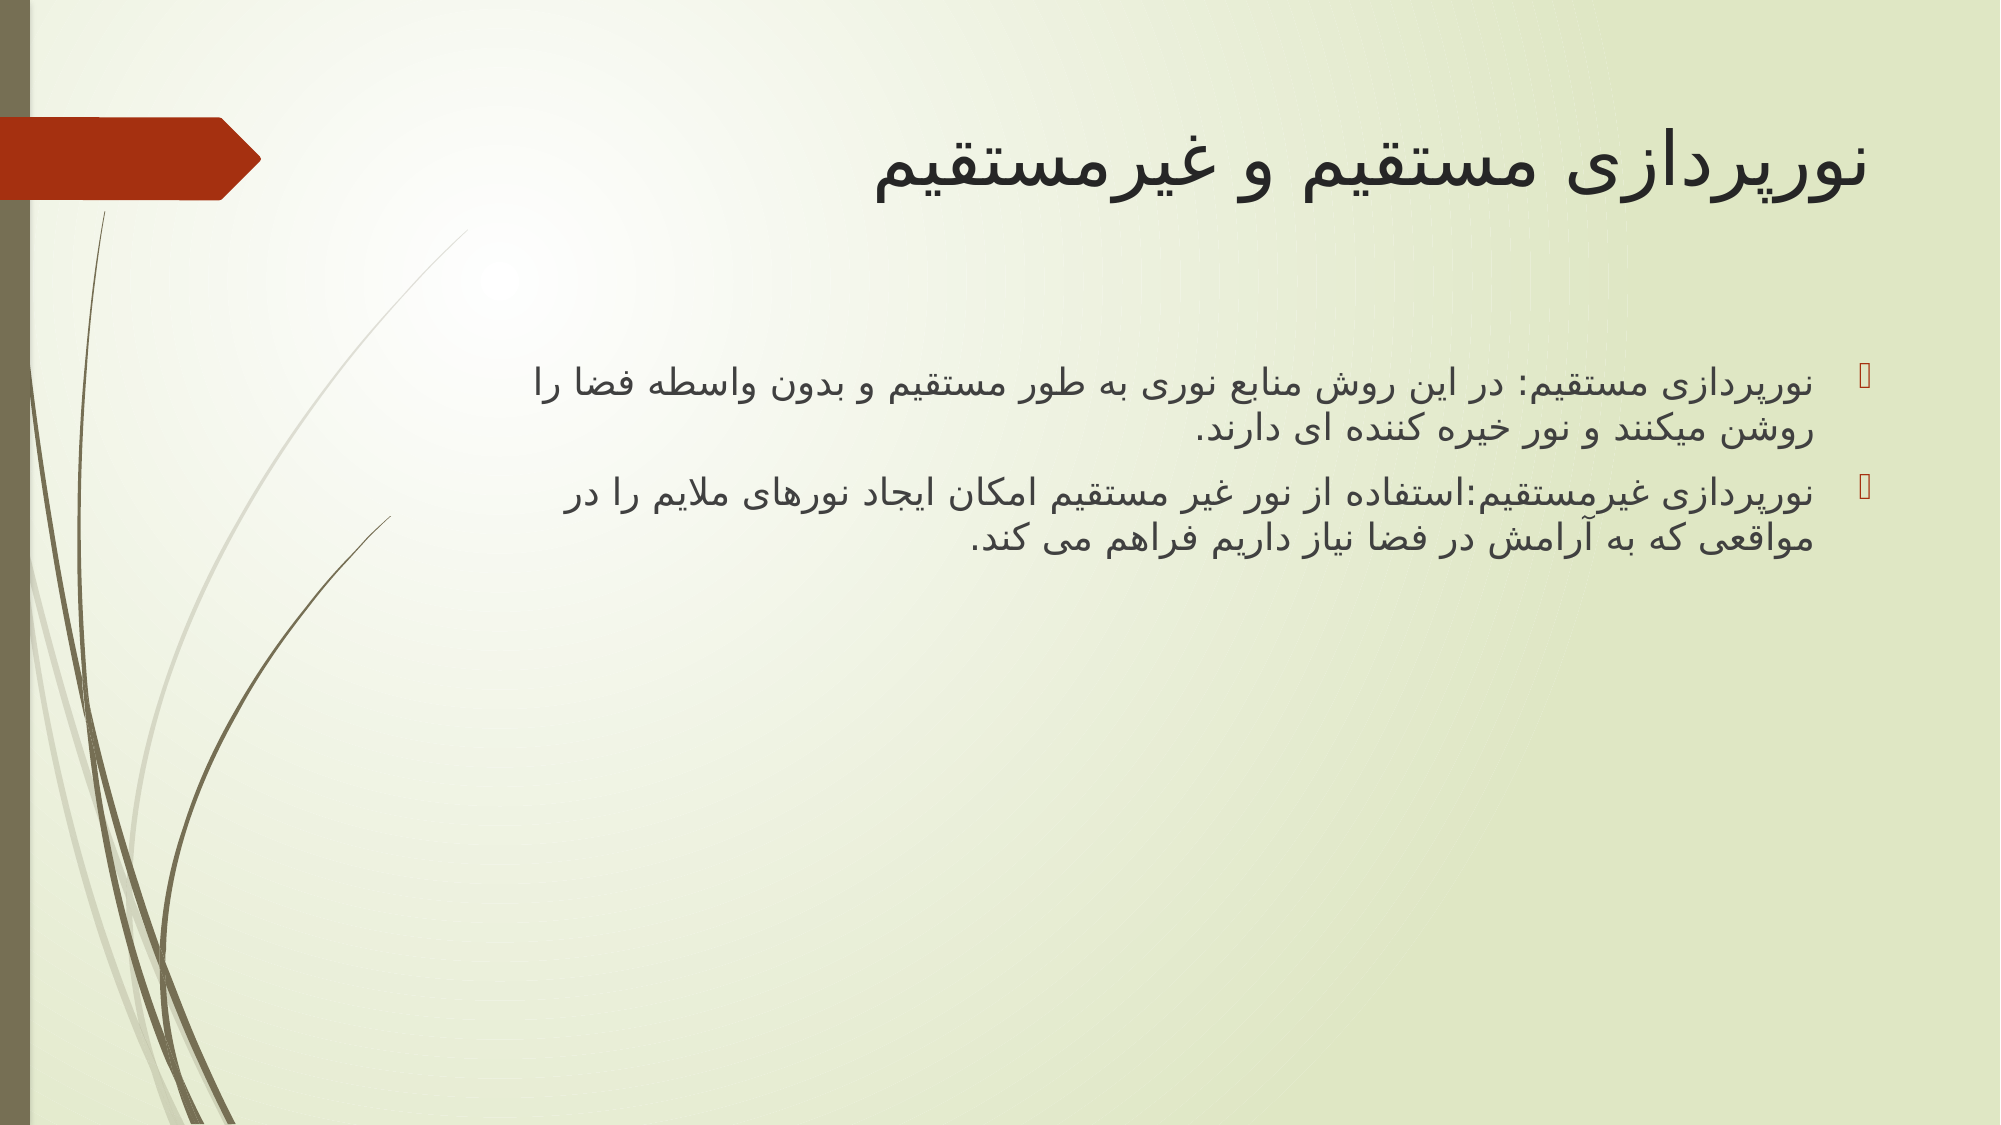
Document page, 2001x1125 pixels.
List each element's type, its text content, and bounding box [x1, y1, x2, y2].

list نورپردازی مستقیم: در این روش منابع نوری به طور مستقیم و بدون واسطه فضا را روشن میکنند و نور خیره کننده ای دارند. نورپردازی غیرمستقیم:استفاده از نور غیر مستقیم امکان ایجاد نورهای ملایم را در مواقعی که به آرامش در فضا نیاز داریم فراهم می کند. [424, 350, 1888, 970]
title نورپردازی مستقیم و غیرمستقیم [425, 102, 1888, 313]
